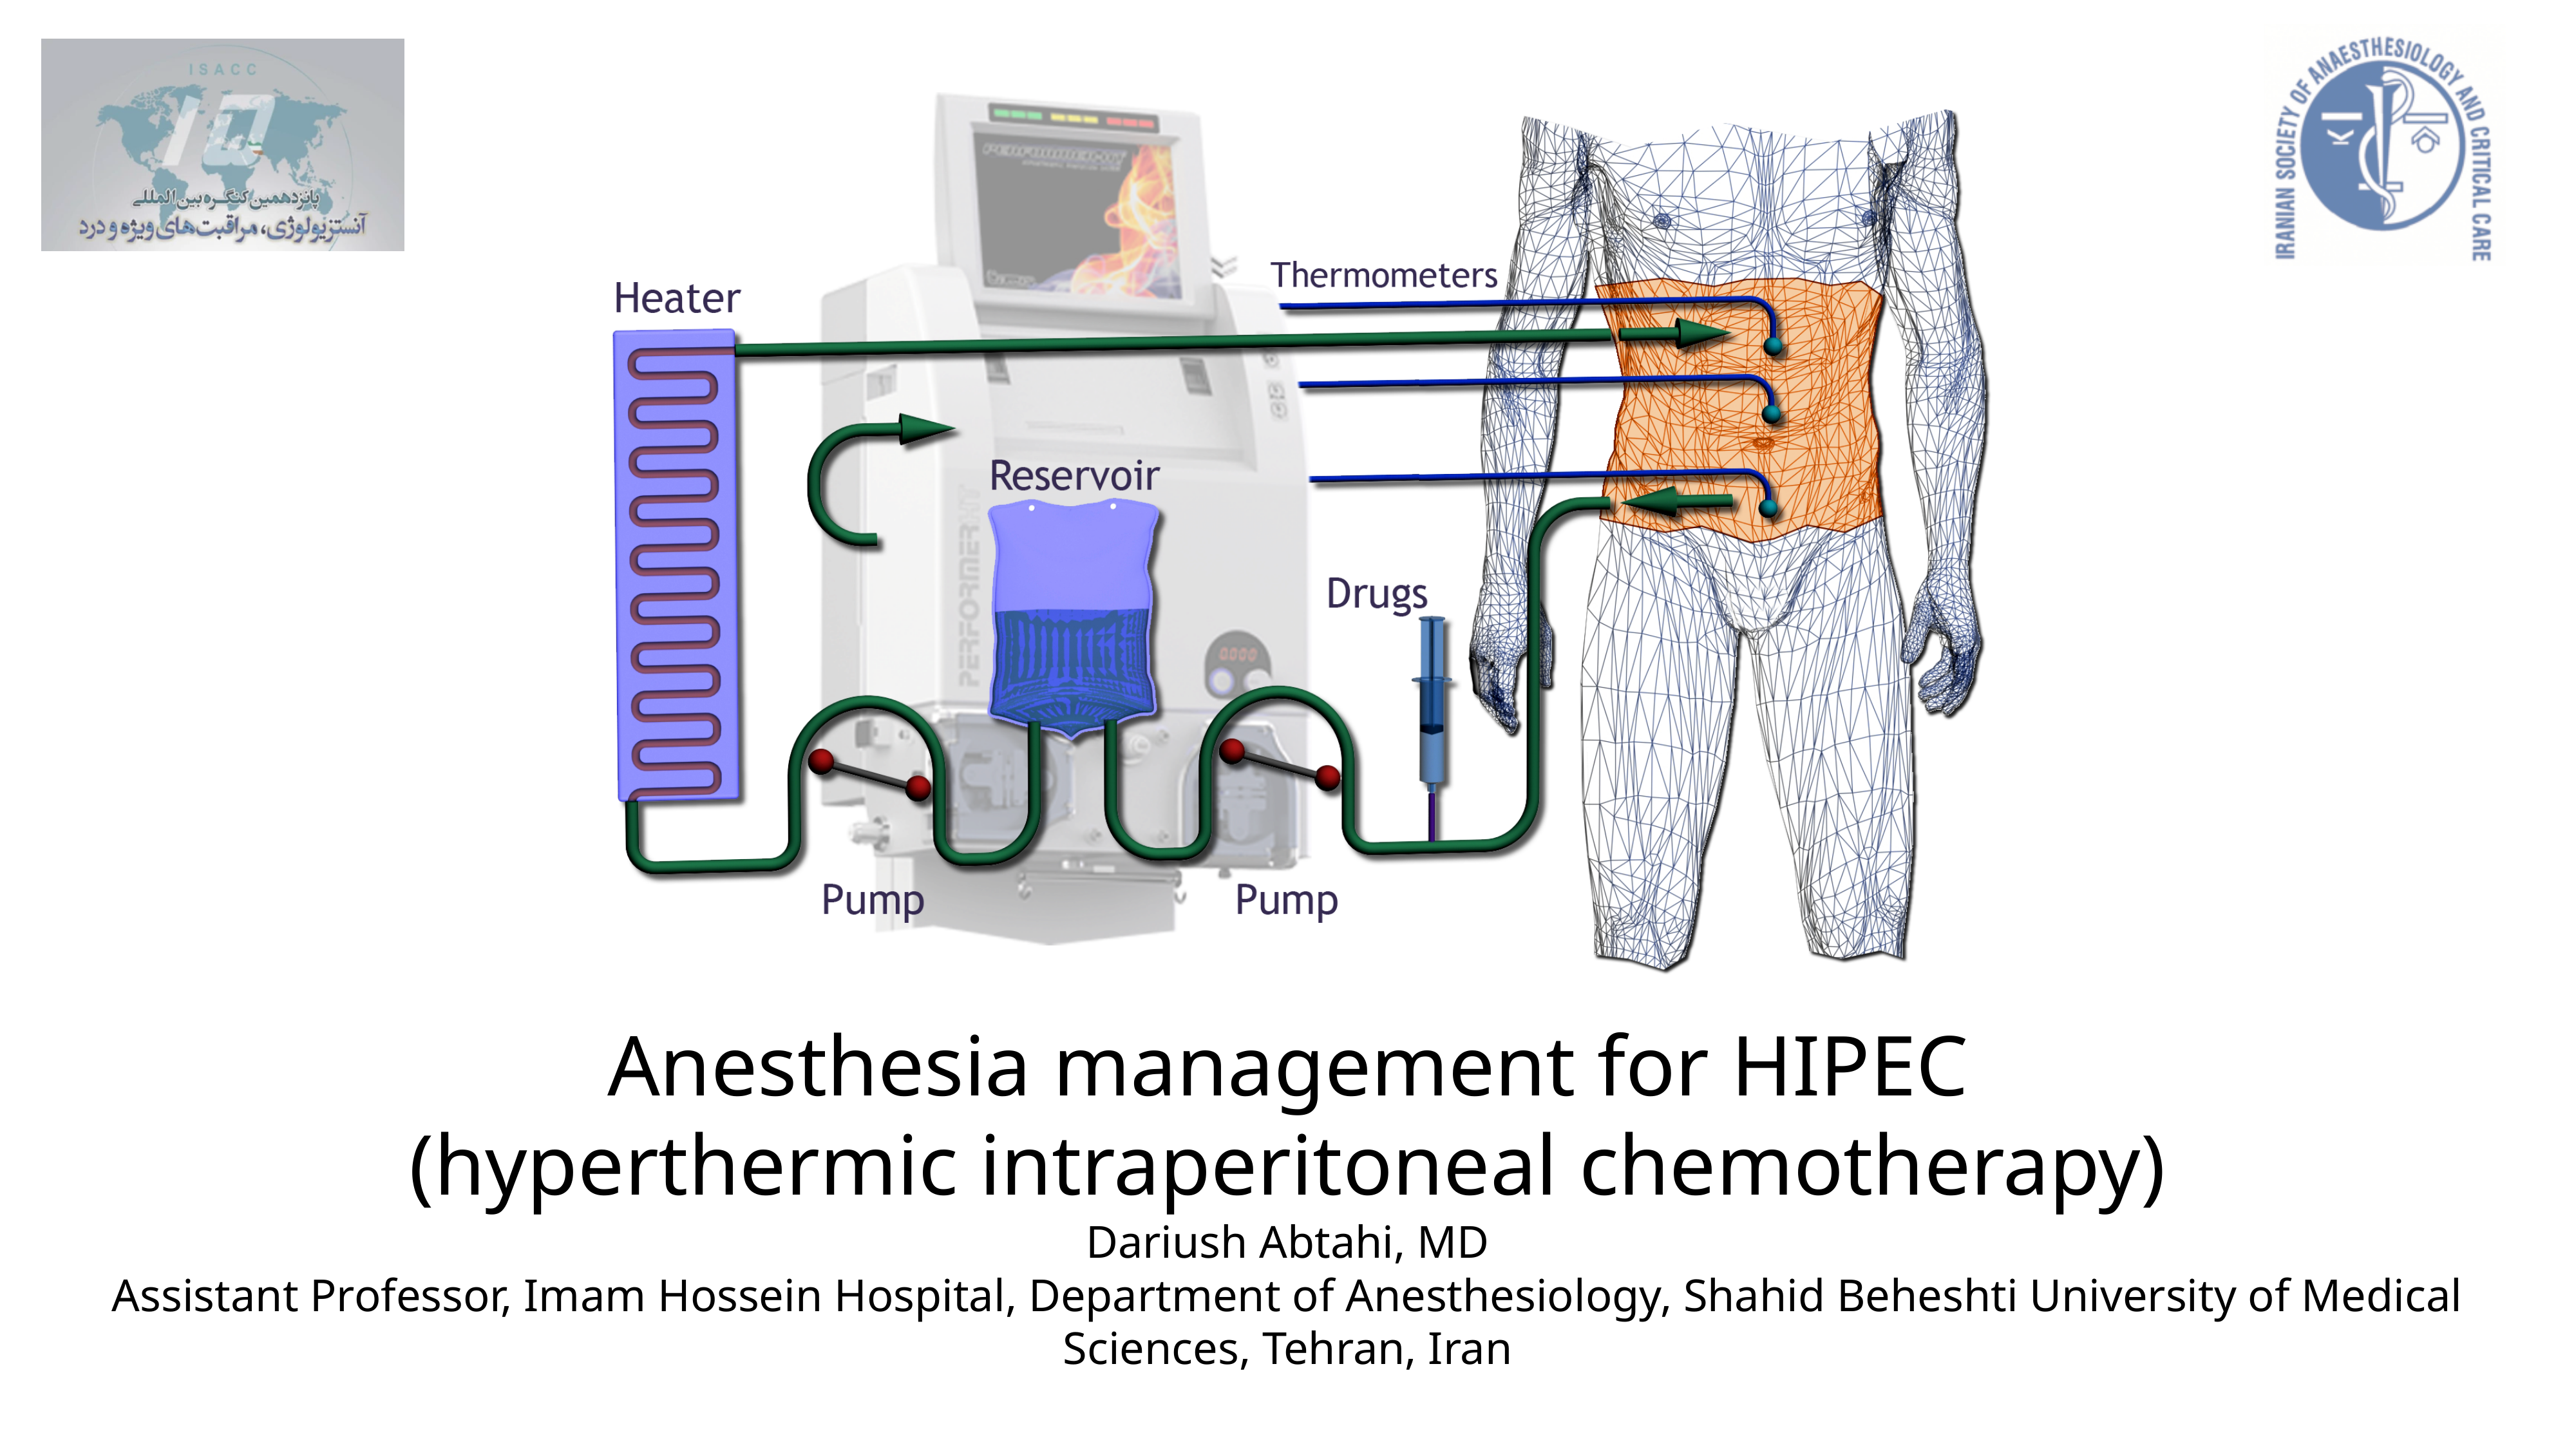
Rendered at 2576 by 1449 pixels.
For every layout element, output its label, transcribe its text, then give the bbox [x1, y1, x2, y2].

list Dariush Abtahi, MD Assistant Professor, Imam Hossein Hospital, Department of Anesthesiology, Shahid Beheshti University of Medical Sciences, Tehran, Iran [66, 1208, 2510, 1377]
picture [477, 71, 2099, 994]
title Anesthesia management for HIPEC (hyperthermic intraperitoneal chemotherapy) [66, 1004, 2510, 1208]
